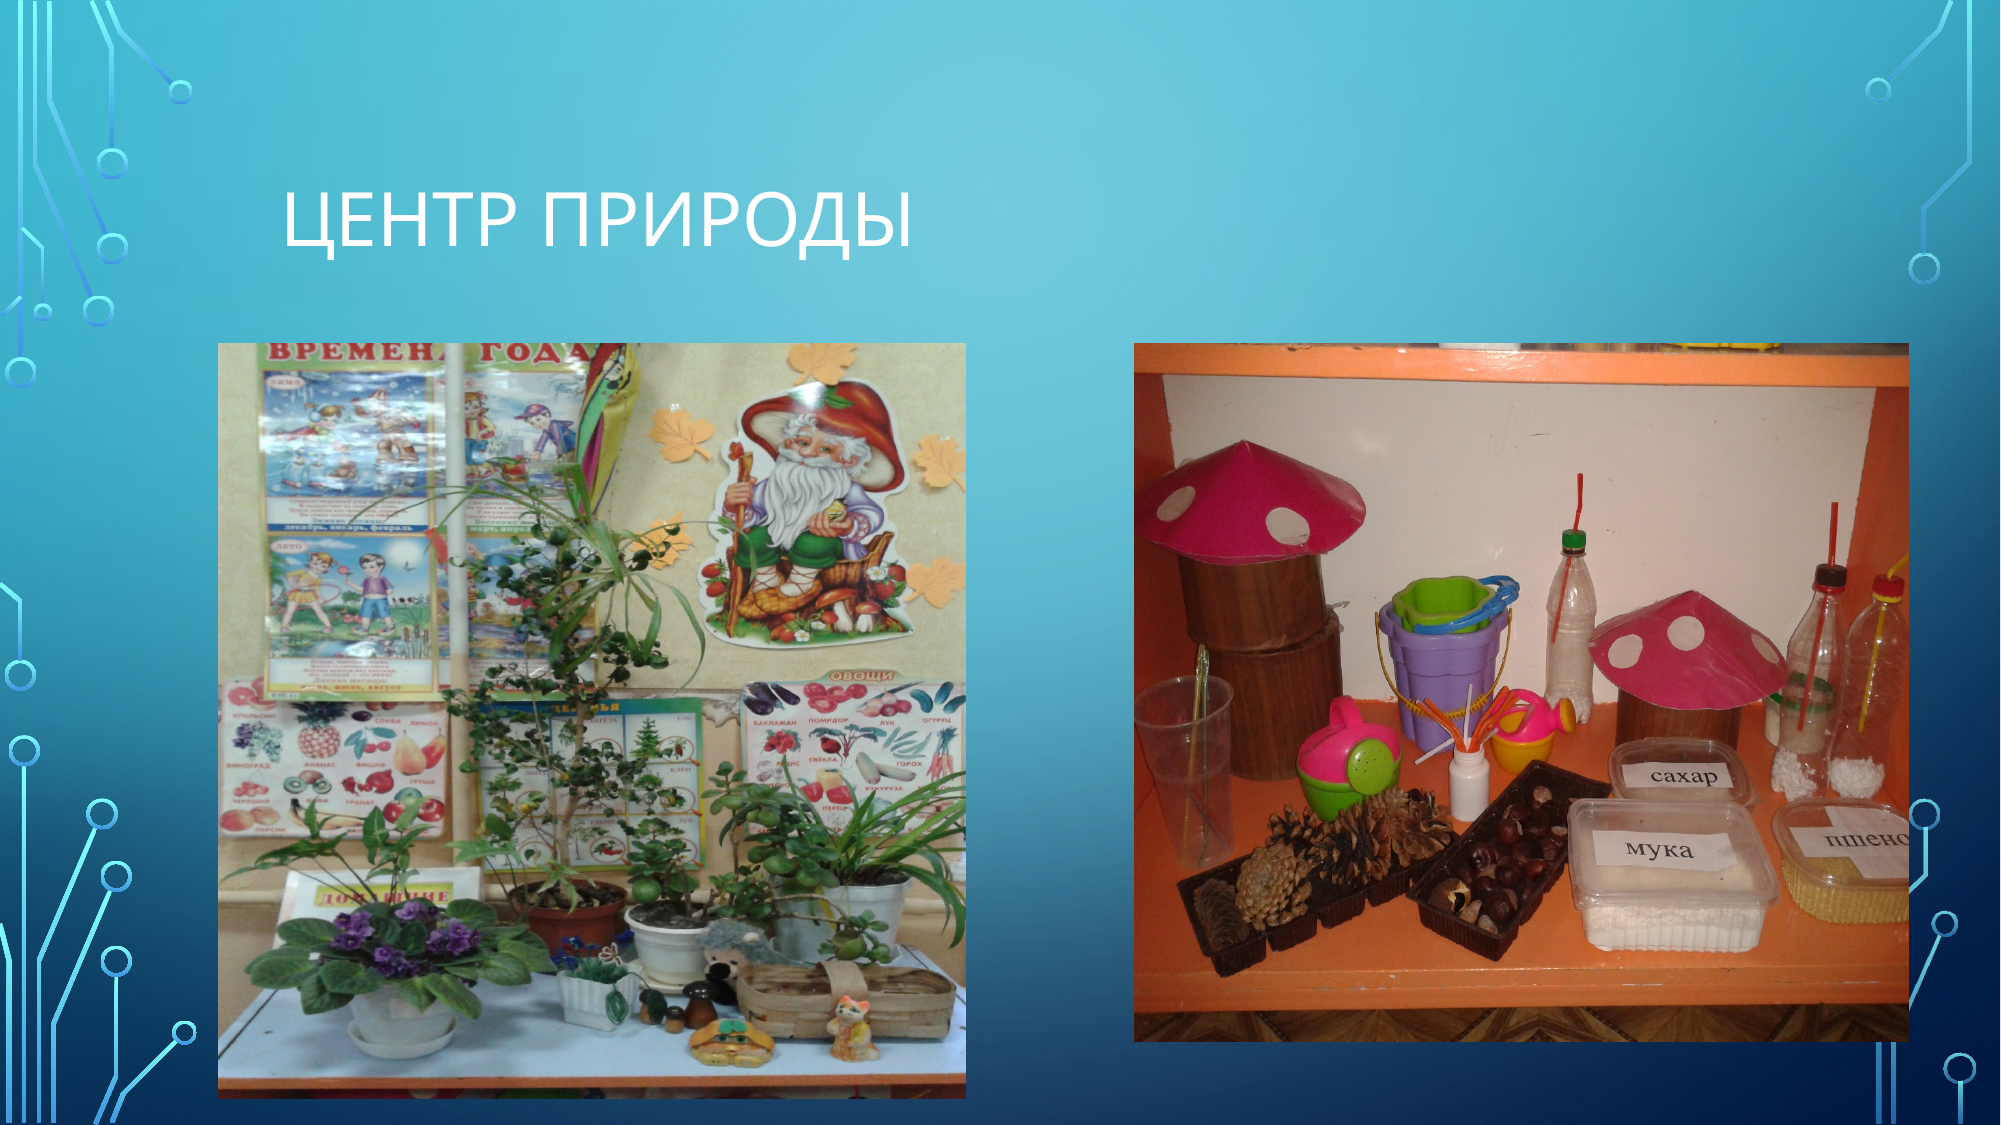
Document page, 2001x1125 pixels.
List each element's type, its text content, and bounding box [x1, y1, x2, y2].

title Центр природы [187, 101, 1813, 344]
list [1134, 343, 1910, 1042]
picture [218, 343, 966, 1099]
